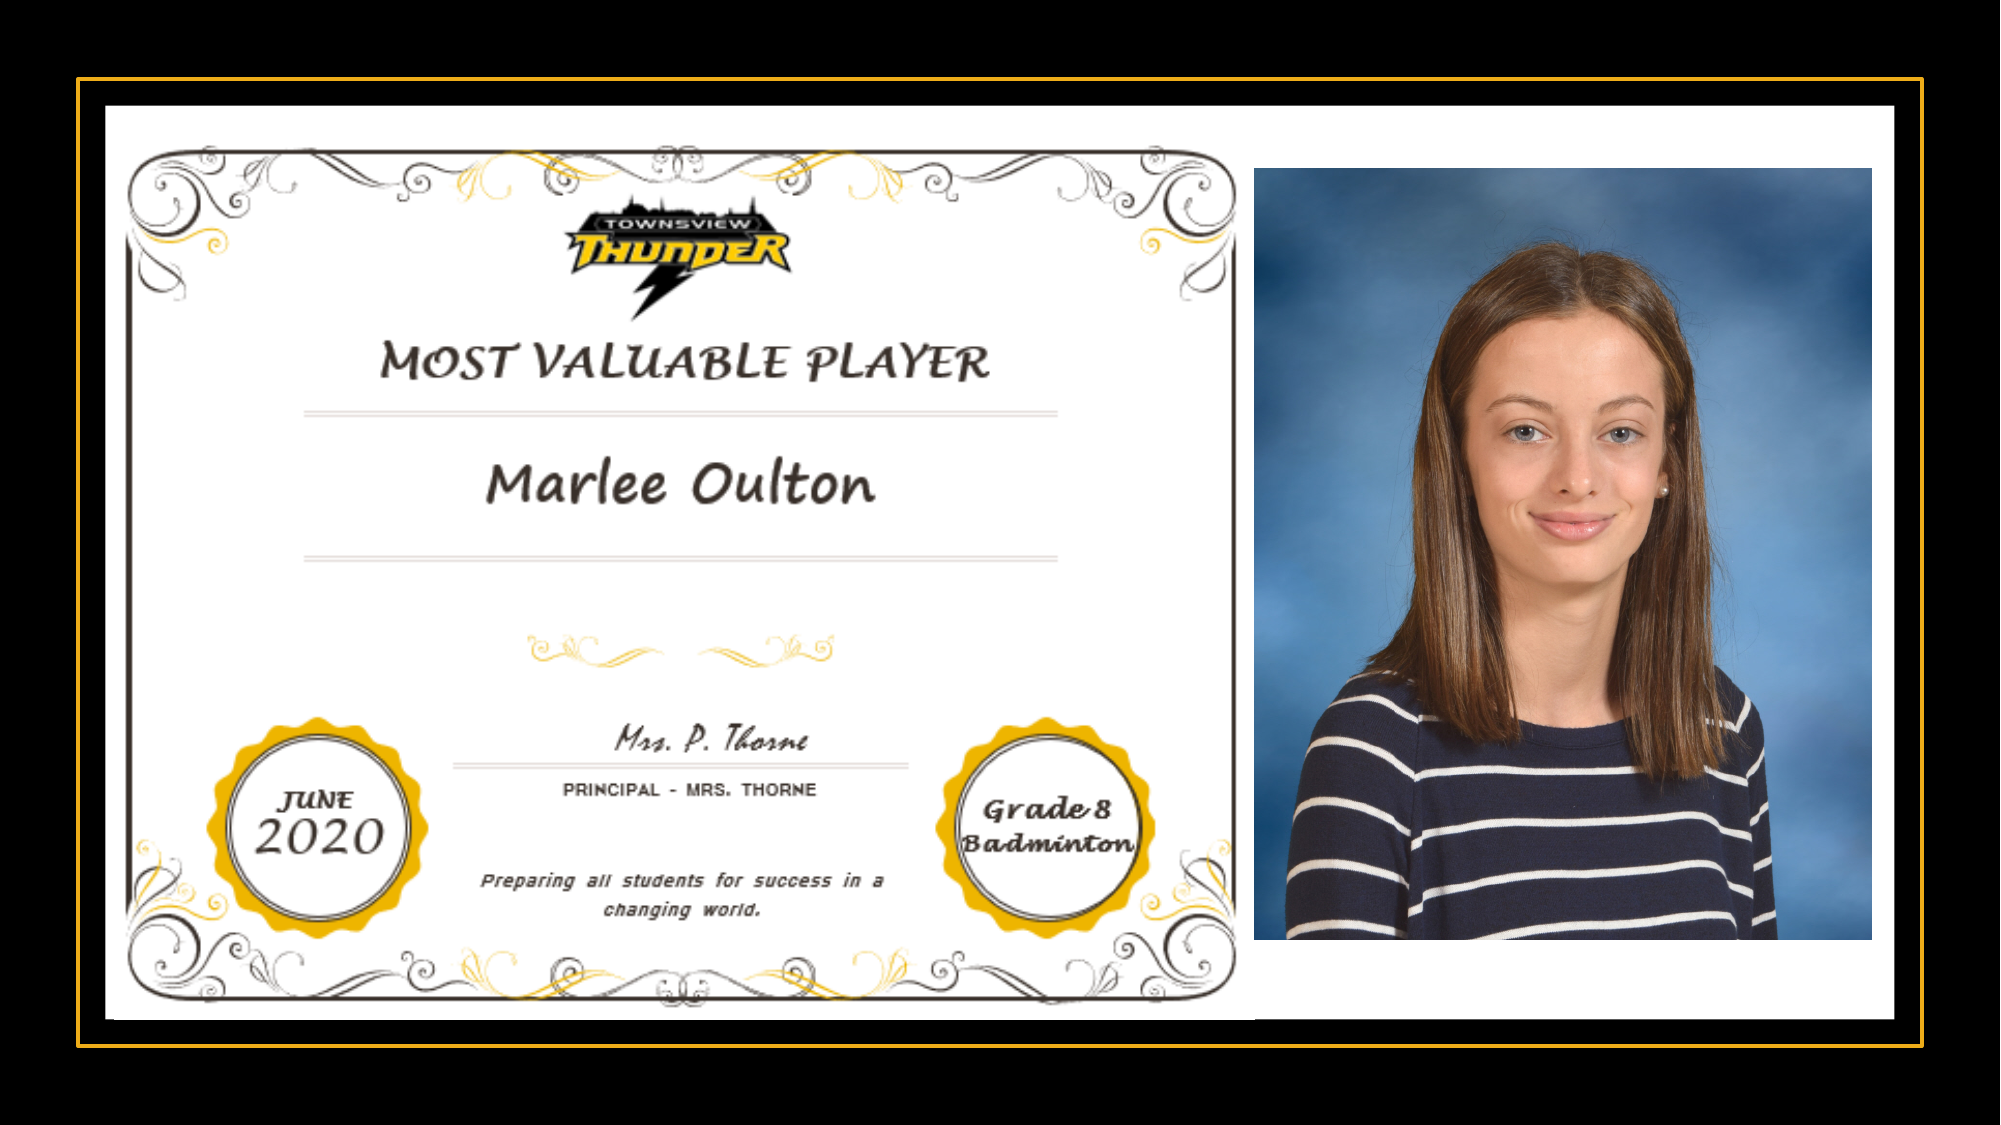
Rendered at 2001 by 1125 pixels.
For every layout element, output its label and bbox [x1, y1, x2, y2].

picture [114, 137, 1872, 1020]
text_box [104, 104, 1896, 1021]
text_box [76, 77, 1924, 1048]
text_box [0, 0, 2000, 1125]
